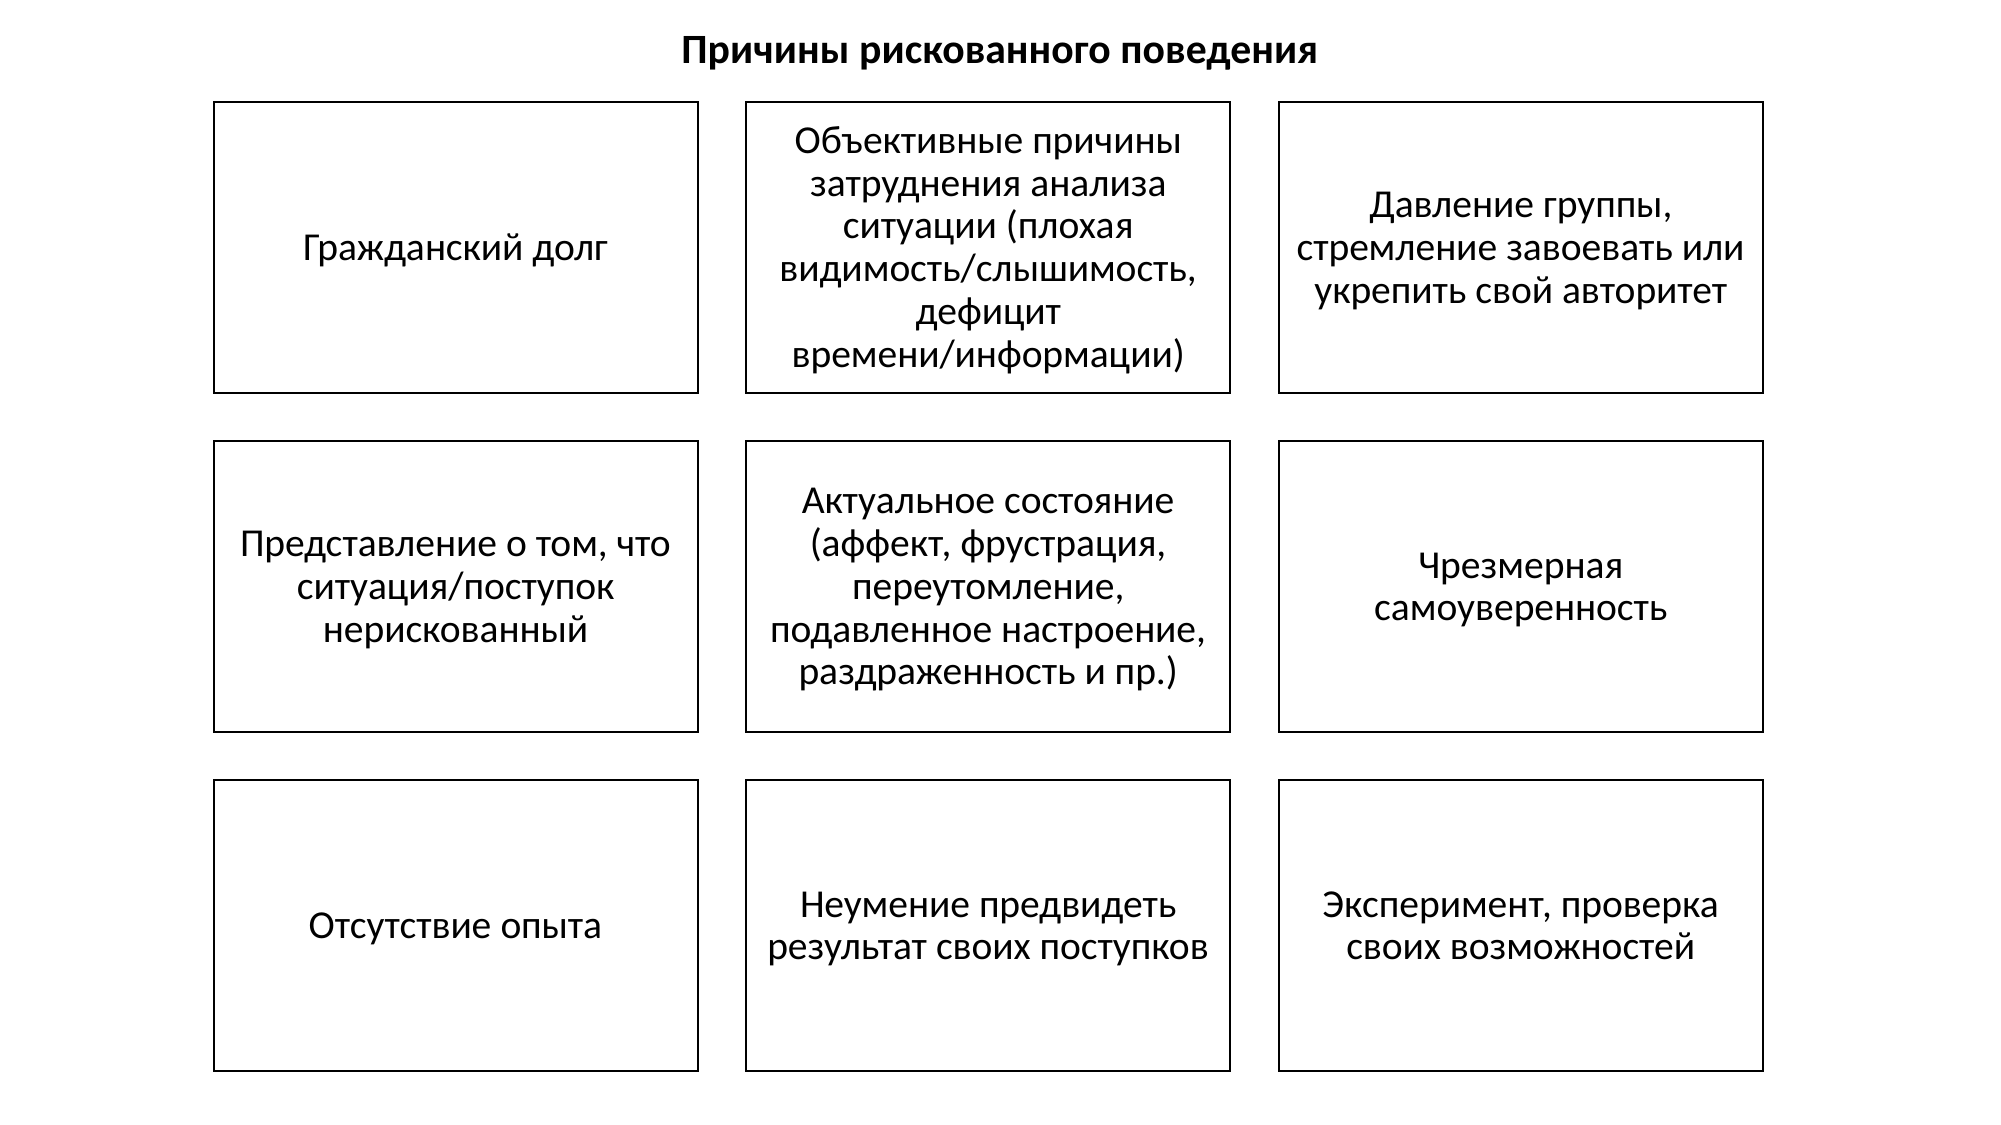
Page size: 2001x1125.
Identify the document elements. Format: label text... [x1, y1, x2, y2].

text_box Причины рискованного поведения [666, 14, 1334, 80]
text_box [36, 101, 1940, 1072]
